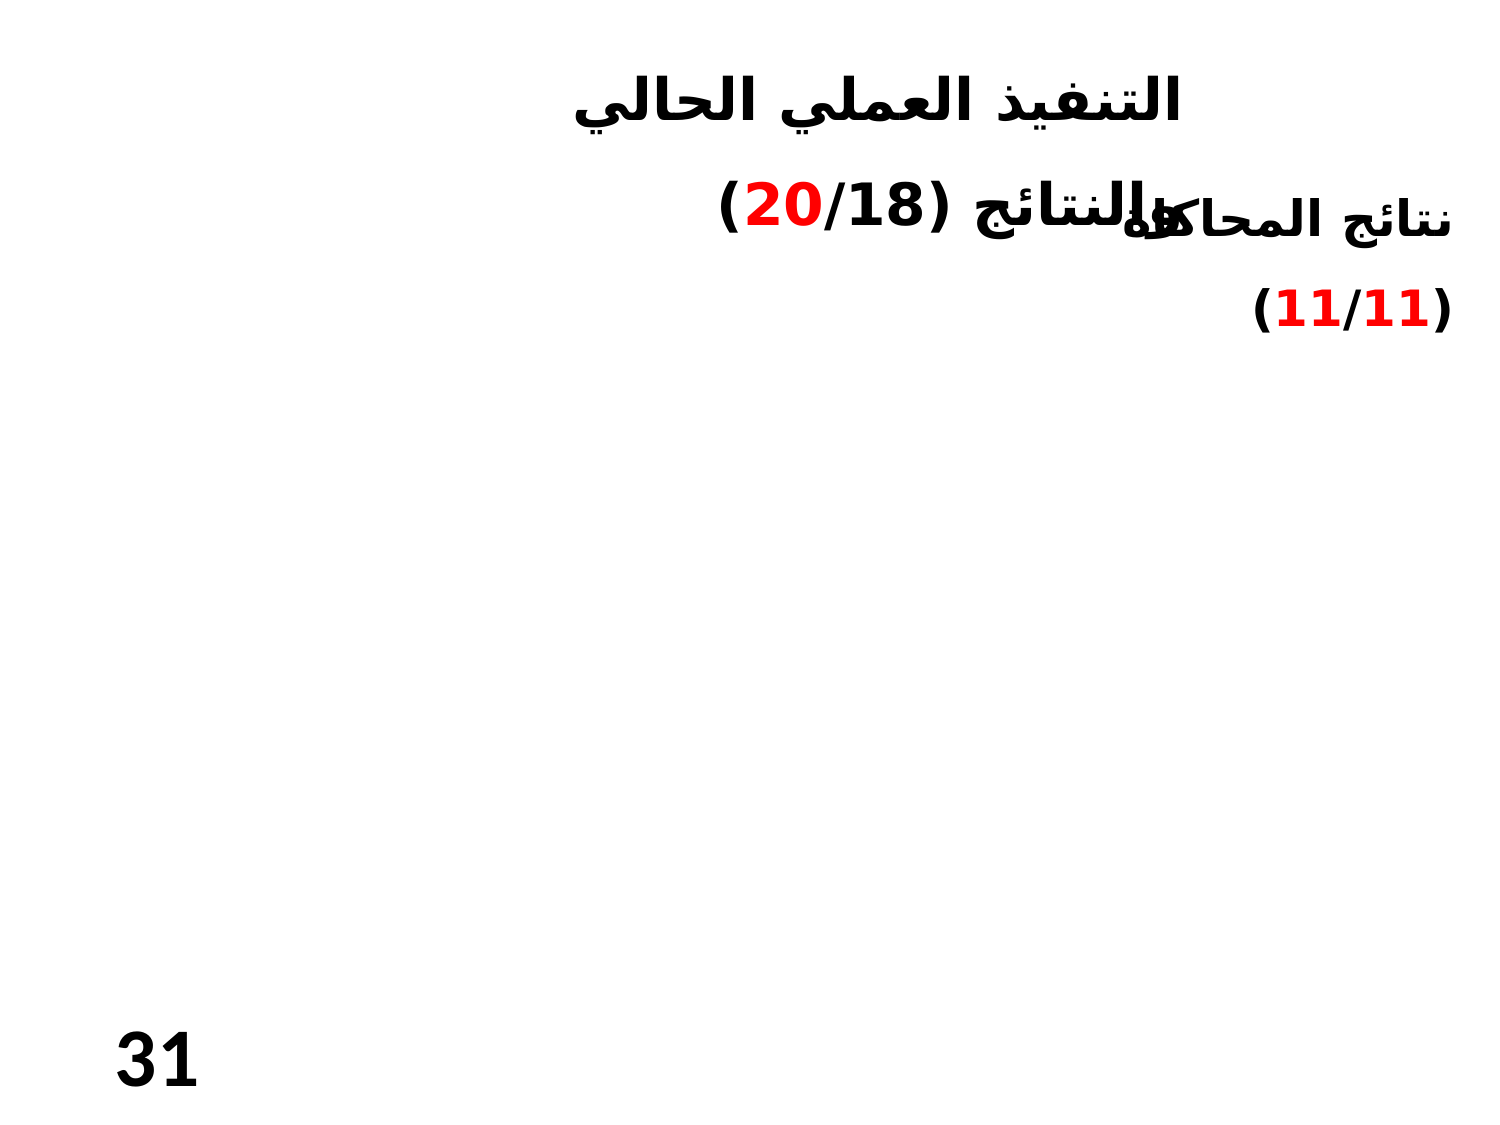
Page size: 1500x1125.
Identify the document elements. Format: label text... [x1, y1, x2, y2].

text_box التنفيذ العملي الحالي والنتائج (20/18) [371, 19, 1199, 245]
text_box نتائج المحاكاة (11/11) [1009, 148, 1469, 344]
slide_number 31 [64, 1023, 215, 1084]
